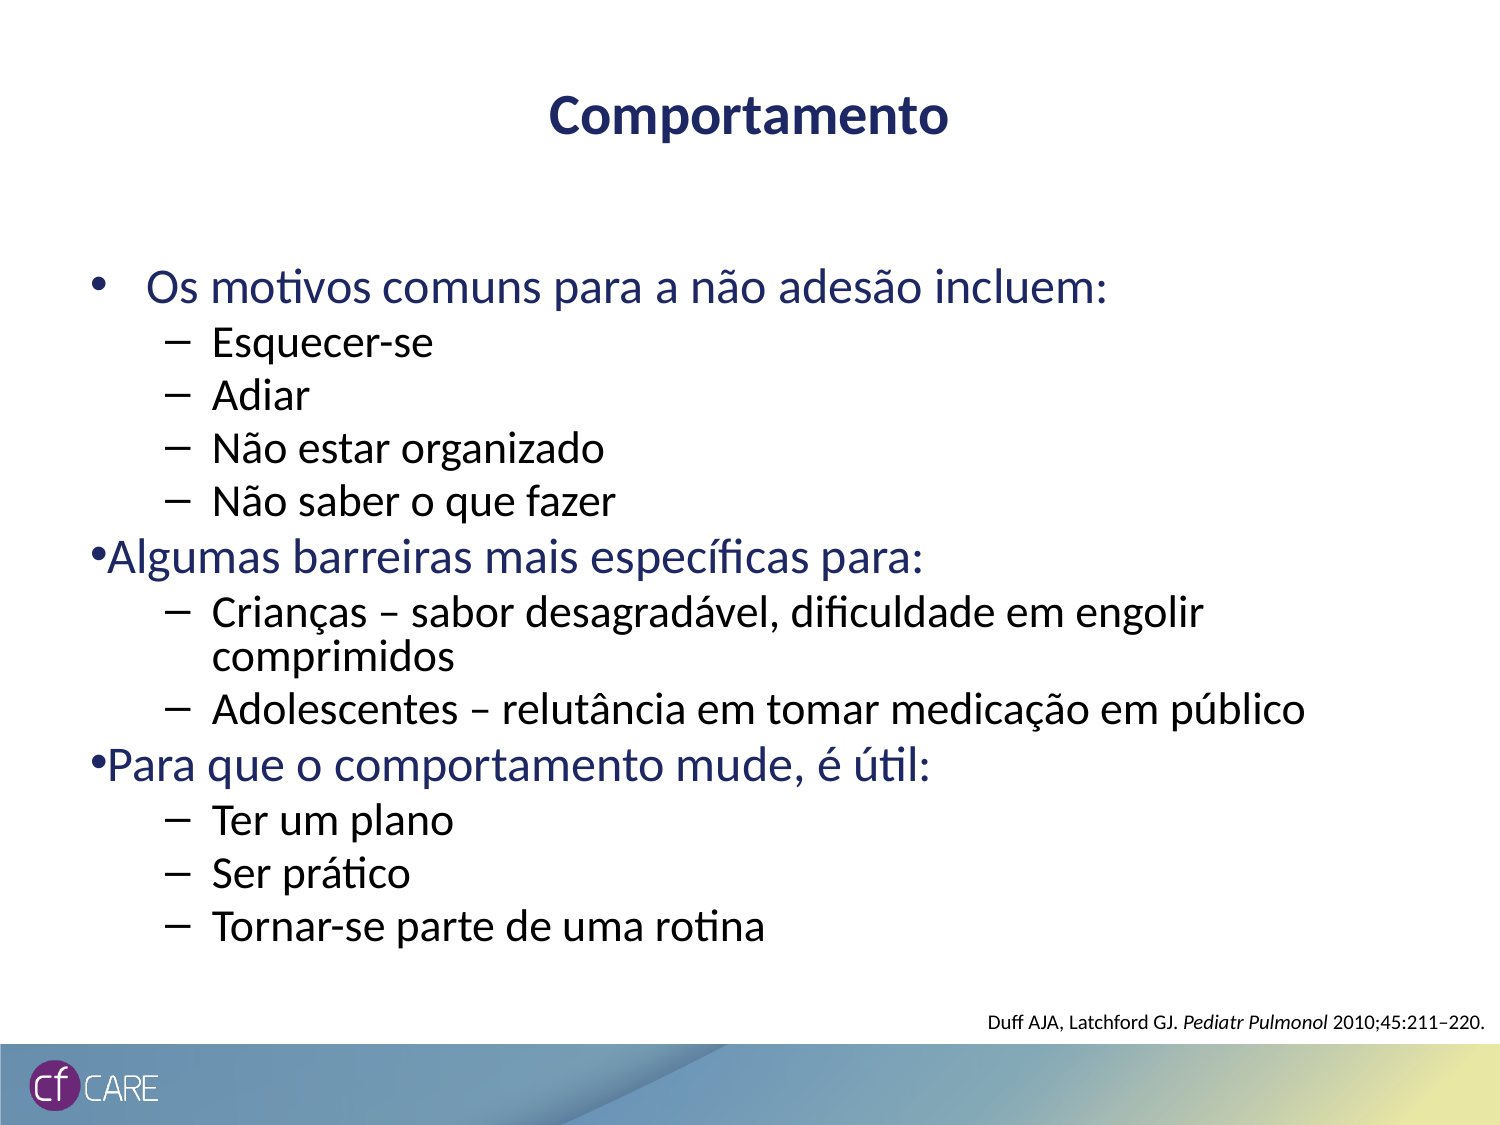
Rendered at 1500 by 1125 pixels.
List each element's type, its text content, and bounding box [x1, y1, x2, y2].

list Os motivos comuns para a não adesão incluem: Esquecer-se Adiar Não estar organizado Não saber o que fazer Algumas barreiras mais específicas para: Crianças – sabor desagradável, dificuldade em engolir comprimidos Adolescentes – relutância em tomar medicação em público Para que o comportamento mude, é útil: Ter um plano Ser prático Tornar-se parte de uma rotina [75, 257, 1425, 965]
text_box Duff AJA, Latchford GJ. Pediatr Pulmonol 2010;45:211–220. [0, 1001, 1500, 1042]
title Comportamento [75, 47, 1425, 175]
picture [0, 1044, 1500, 1125]
